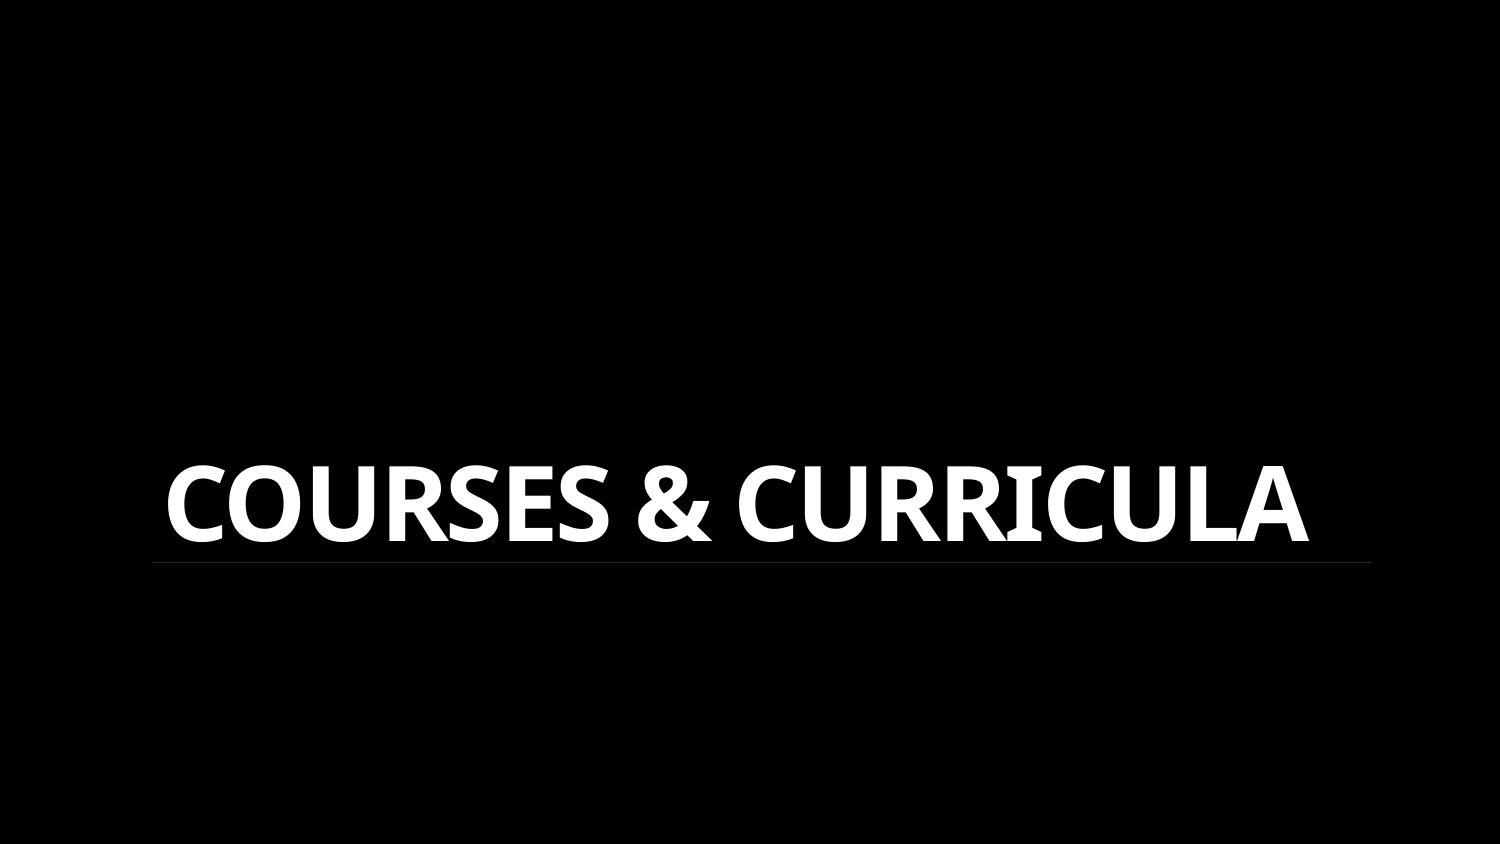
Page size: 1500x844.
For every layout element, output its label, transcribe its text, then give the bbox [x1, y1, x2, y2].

title Courses & curricula [147, 433, 1367, 568]
